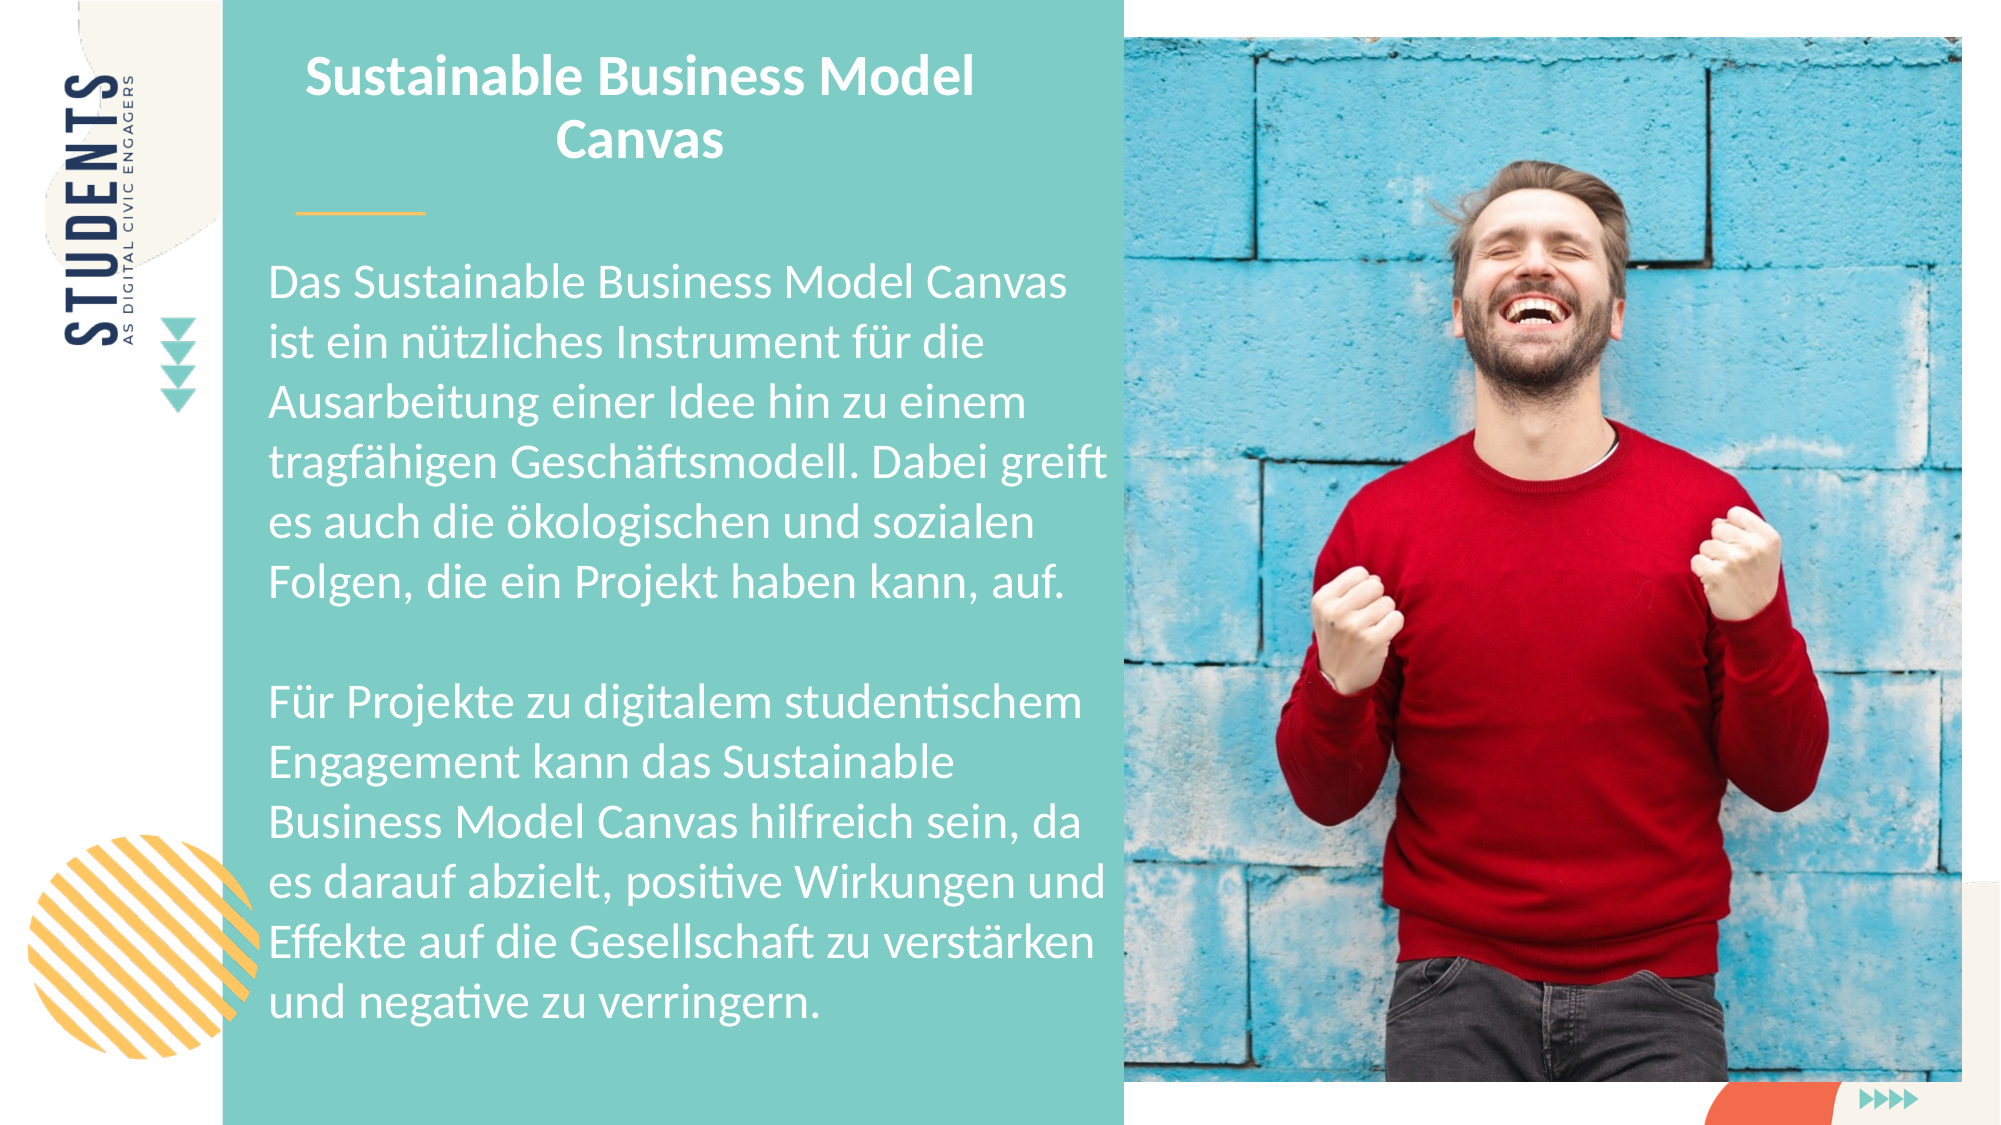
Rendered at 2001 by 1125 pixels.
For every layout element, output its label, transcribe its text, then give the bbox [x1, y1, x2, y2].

picture [45, 1, 220, 346]
picture [143, 308, 214, 417]
text_box Das Sustainable Business Model Canvas ist ein nützliches Instrument für die Ausarbeitung einer Idee hin zu einem tragfähigen Geschäftsmodell. Dabei greift es auch die ökologischen und sozialen Folgen, die ein Projekt haben kann, auf. Für Projekte zu digitalem studentischem Engagement kann das Sustainable Business Model Canvas hilfreich sein, da es darauf abzielt, positive Wirkungen und Effekte auf die Gesellschaft zu verstärken und negative zu verringern. [253, 240, 1124, 1036]
list Sustainable Business Model Canvas [253, 37, 1028, 208]
picture [1124, 37, 2000, 1125]
picture [12, 835, 260, 1082]
